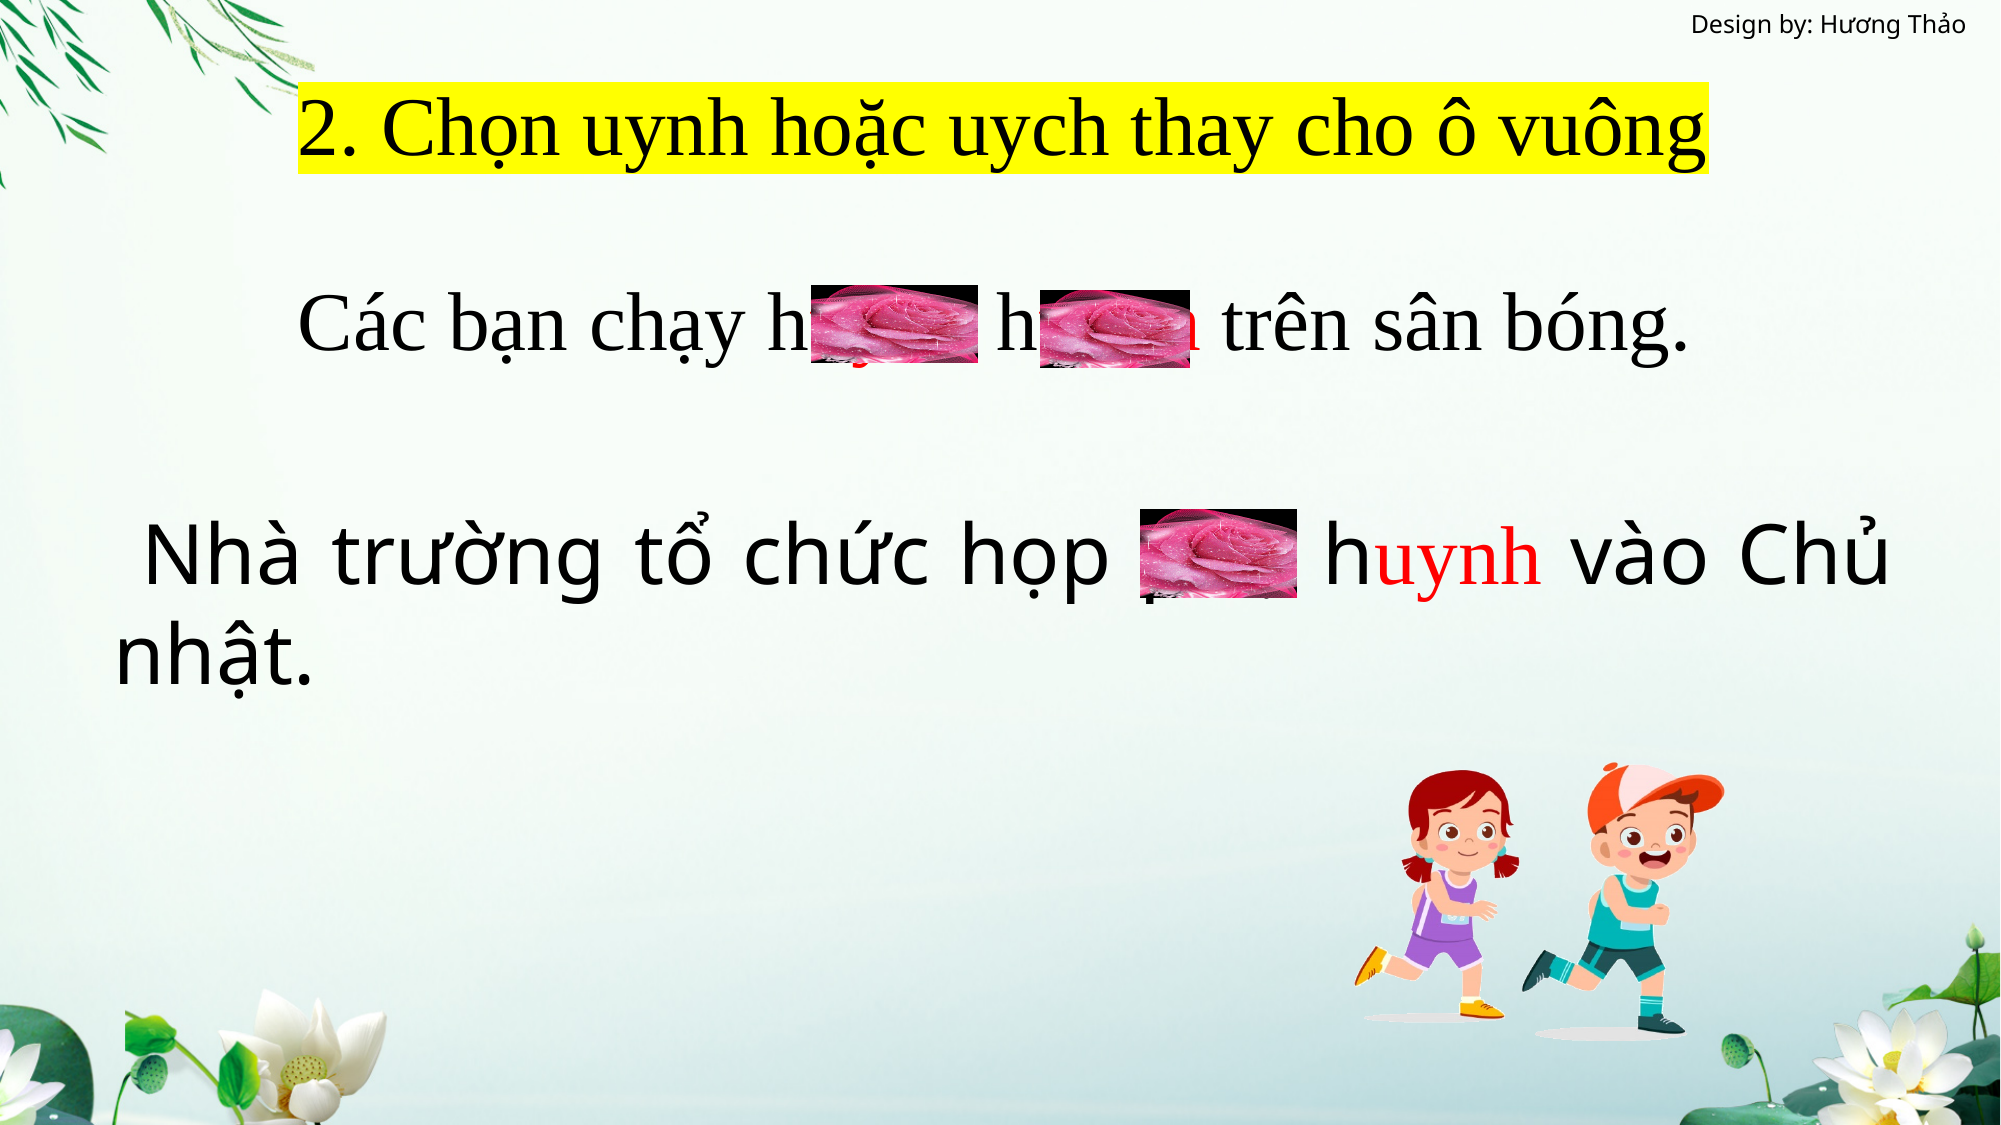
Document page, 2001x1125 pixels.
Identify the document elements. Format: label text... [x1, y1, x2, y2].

picture [0, 0, 2001, 1125]
text_box Các bạn chạy huỳnh huỵch trên sân bóng. [283, 260, 1802, 375]
text_box 2. Chọn uynh hoặc uych thay cho ô vuông [283, 65, 1770, 180]
text_box Nhà trường tổ chức họp phụ huynh vào Chủ nhật. [98, 493, 1909, 709]
